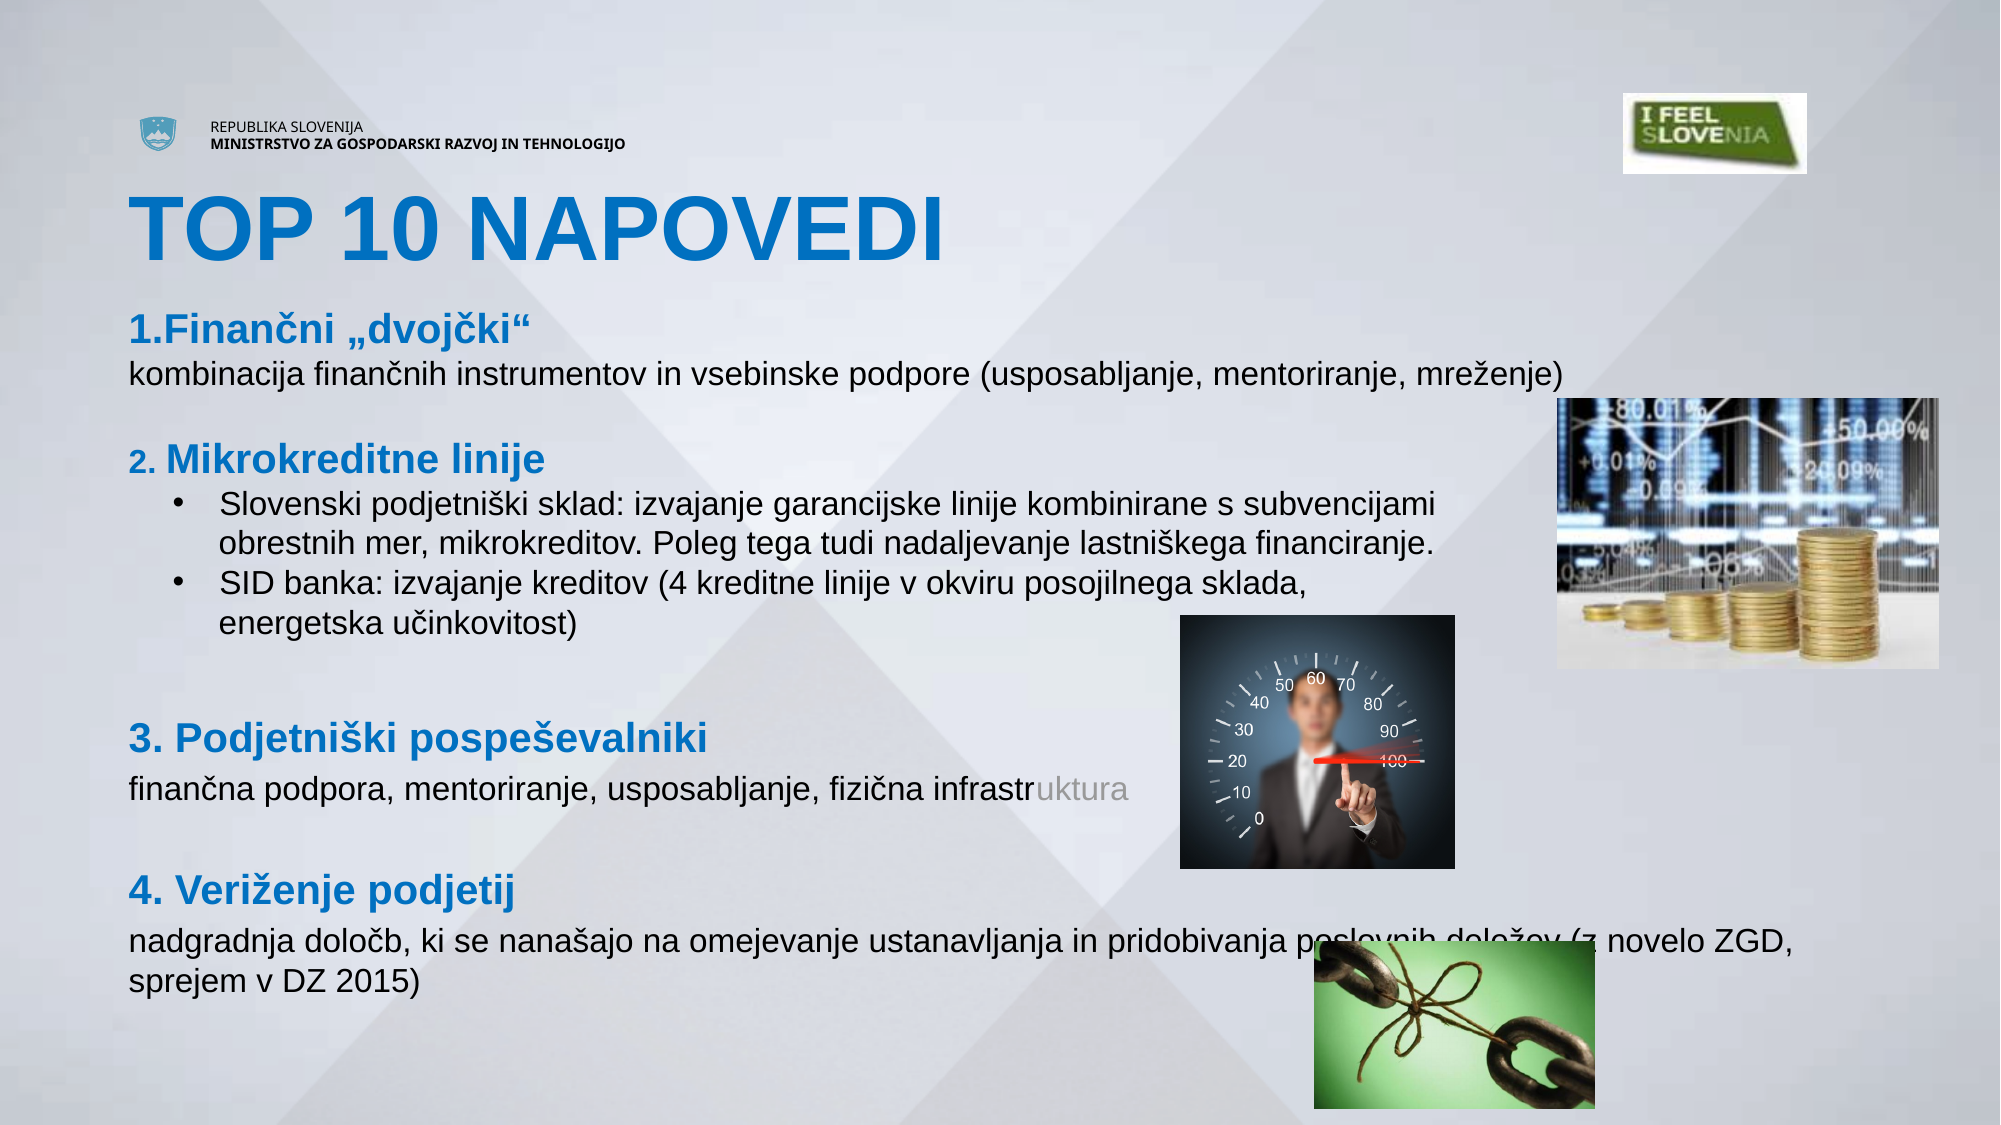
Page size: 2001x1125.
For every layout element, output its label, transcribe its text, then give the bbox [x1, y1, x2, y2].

list Finančni „dvojčki“ kombinacija finančnih instrumentov in vsebinske podpore (usposabljanje, mentoriranje, mreženje) 2. Mikrokreditne linije Slovenski podjetniški sklad: izvajanje garancijske linije kombinirane s subvencijami obrestnih mer, mikrokreditov. Poleg tega tudi nadaljevanje lastniškega financiranje. SID banka: izvajanje kreditov (4 kreditne linije v okviru posojilnega sklada, energetska učinkovitost) 3. Podjetniški pospeševalniki finančna podpora, mentoriranje, usposabljanje, fizična infrastruktura 4. Veriženje podjetij nadgradnja določb, ki se nanašajo na omejevanje ustanavljanja in pridobivanja poslovnih deležev (z novelo ZGD, sprejem v DZ 2015) [114, 294, 1866, 1123]
title TOP 10 NAPOVEDI [114, 160, 1776, 277]
picture [0, 0, 2000, 1125]
